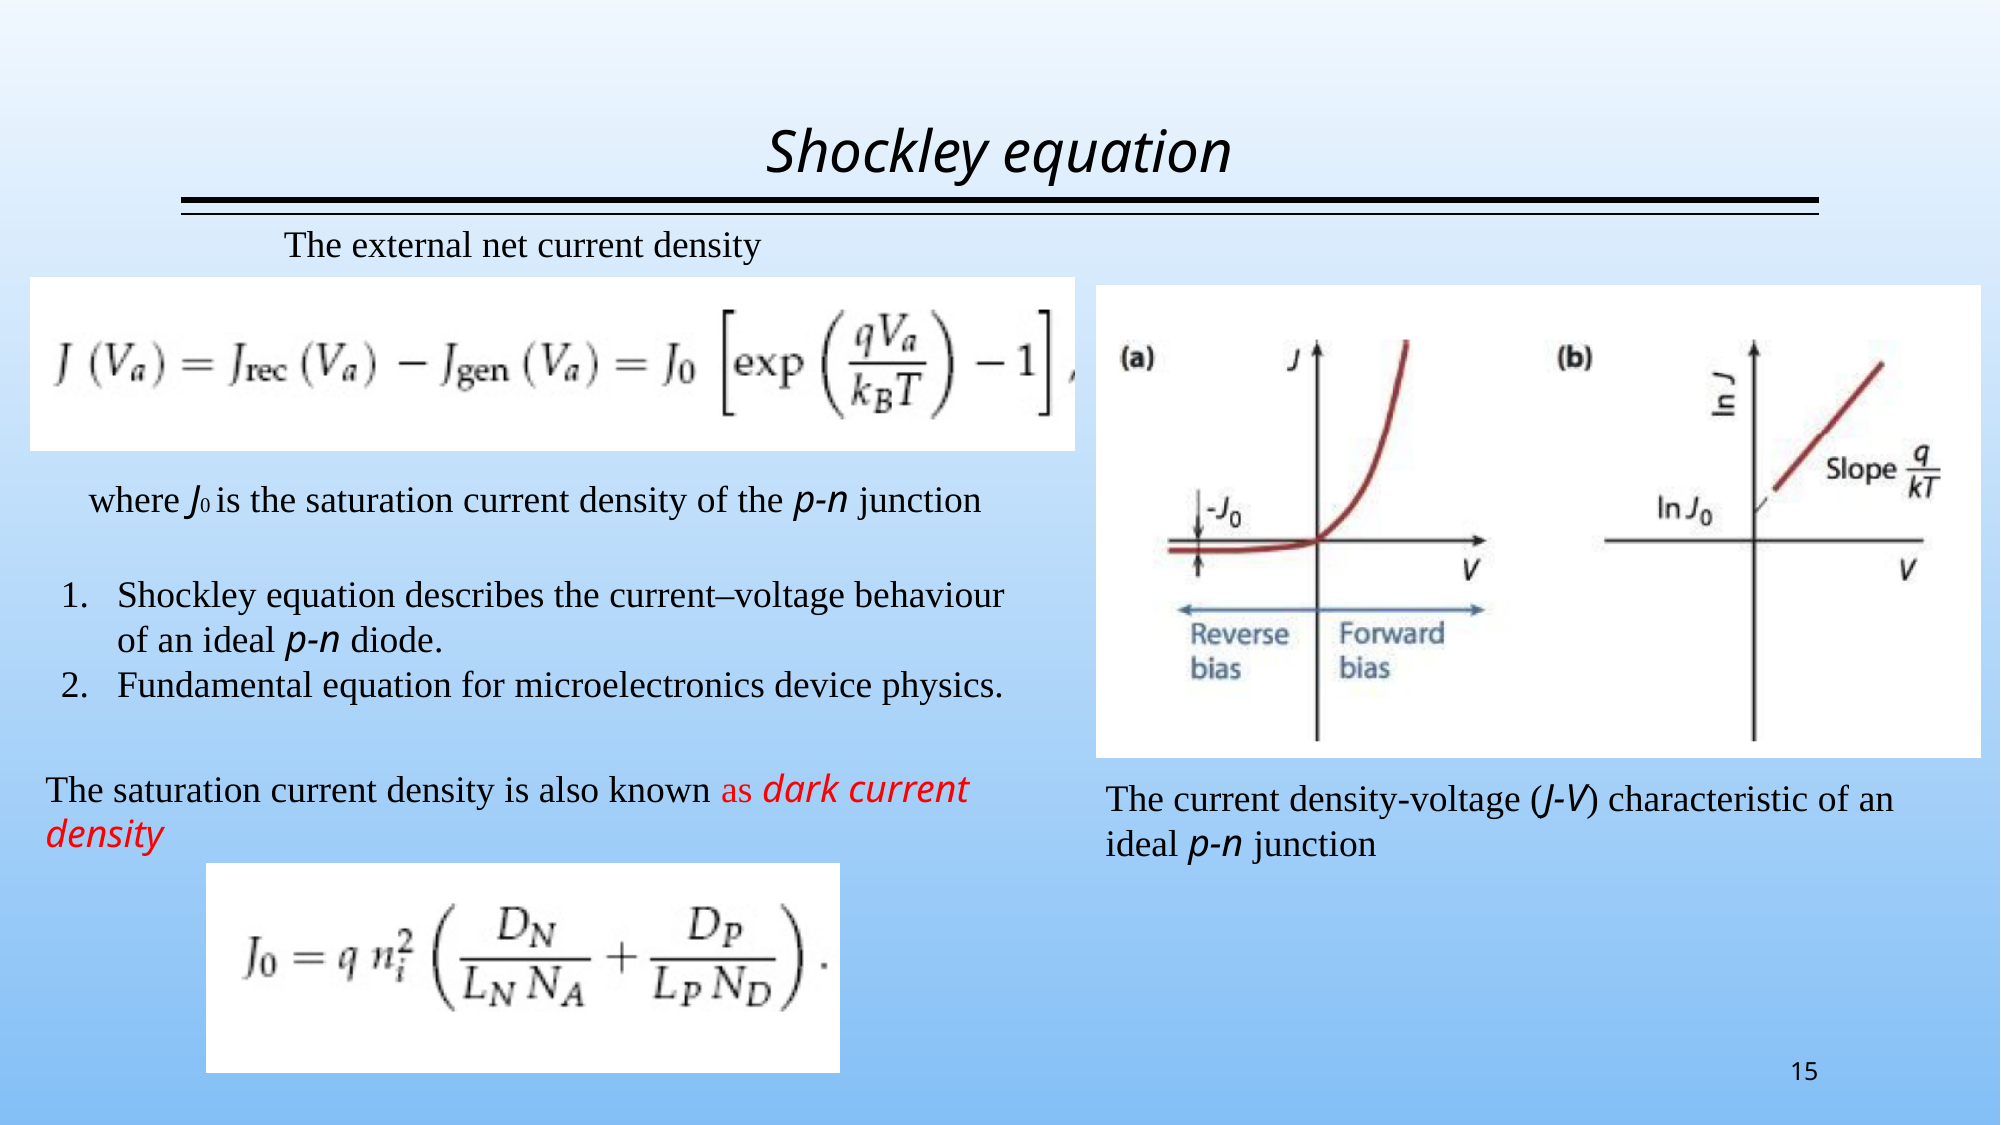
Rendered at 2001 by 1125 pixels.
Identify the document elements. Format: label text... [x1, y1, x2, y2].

text_box where J0 is the saturation current density of the p-n junction [73, 468, 1087, 528]
picture [30, 277, 1075, 451]
text_box Shockley equation describes the current–voltage behaviour of an ideal p-n diode. Fundamental equation for microelectronics device physics. [46, 562, 1060, 713]
slide_number 15 [1518, 1042, 1819, 1103]
picture [1096, 285, 1981, 758]
text_box The saturation current density is also known as dark current density [30, 757, 1044, 863]
text_box The external net current density [269, 212, 1283, 272]
title Shockley equation [181, 12, 1819, 193]
picture [206, 863, 840, 1073]
text_box The current density-voltage (J-V) characteristic of an ideal p-n junction [1090, 766, 1947, 872]
